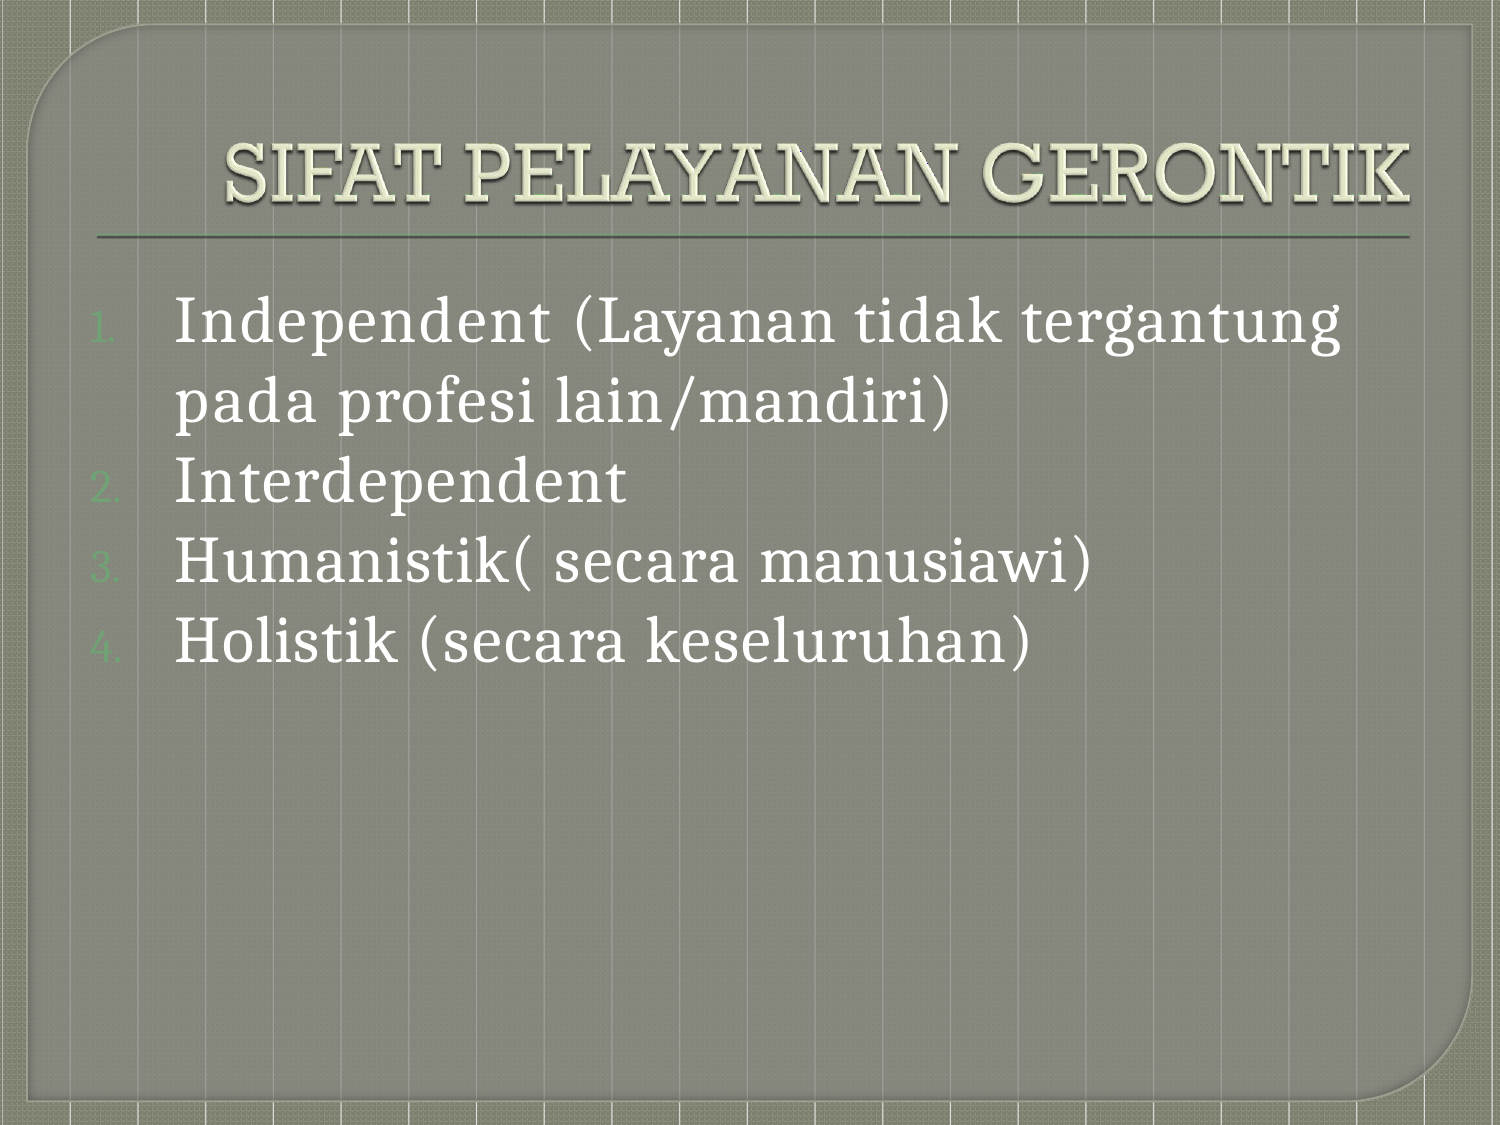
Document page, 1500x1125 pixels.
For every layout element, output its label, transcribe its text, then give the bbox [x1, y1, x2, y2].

picture [0, 0, 1500, 1125]
text_box Independent (Layanan tidak tergantung pada profesi lain/mandiri) Interdependent Humanistik( secara manusiawi) Holistik (secara keseluruhan) [87, 273, 1392, 676]
